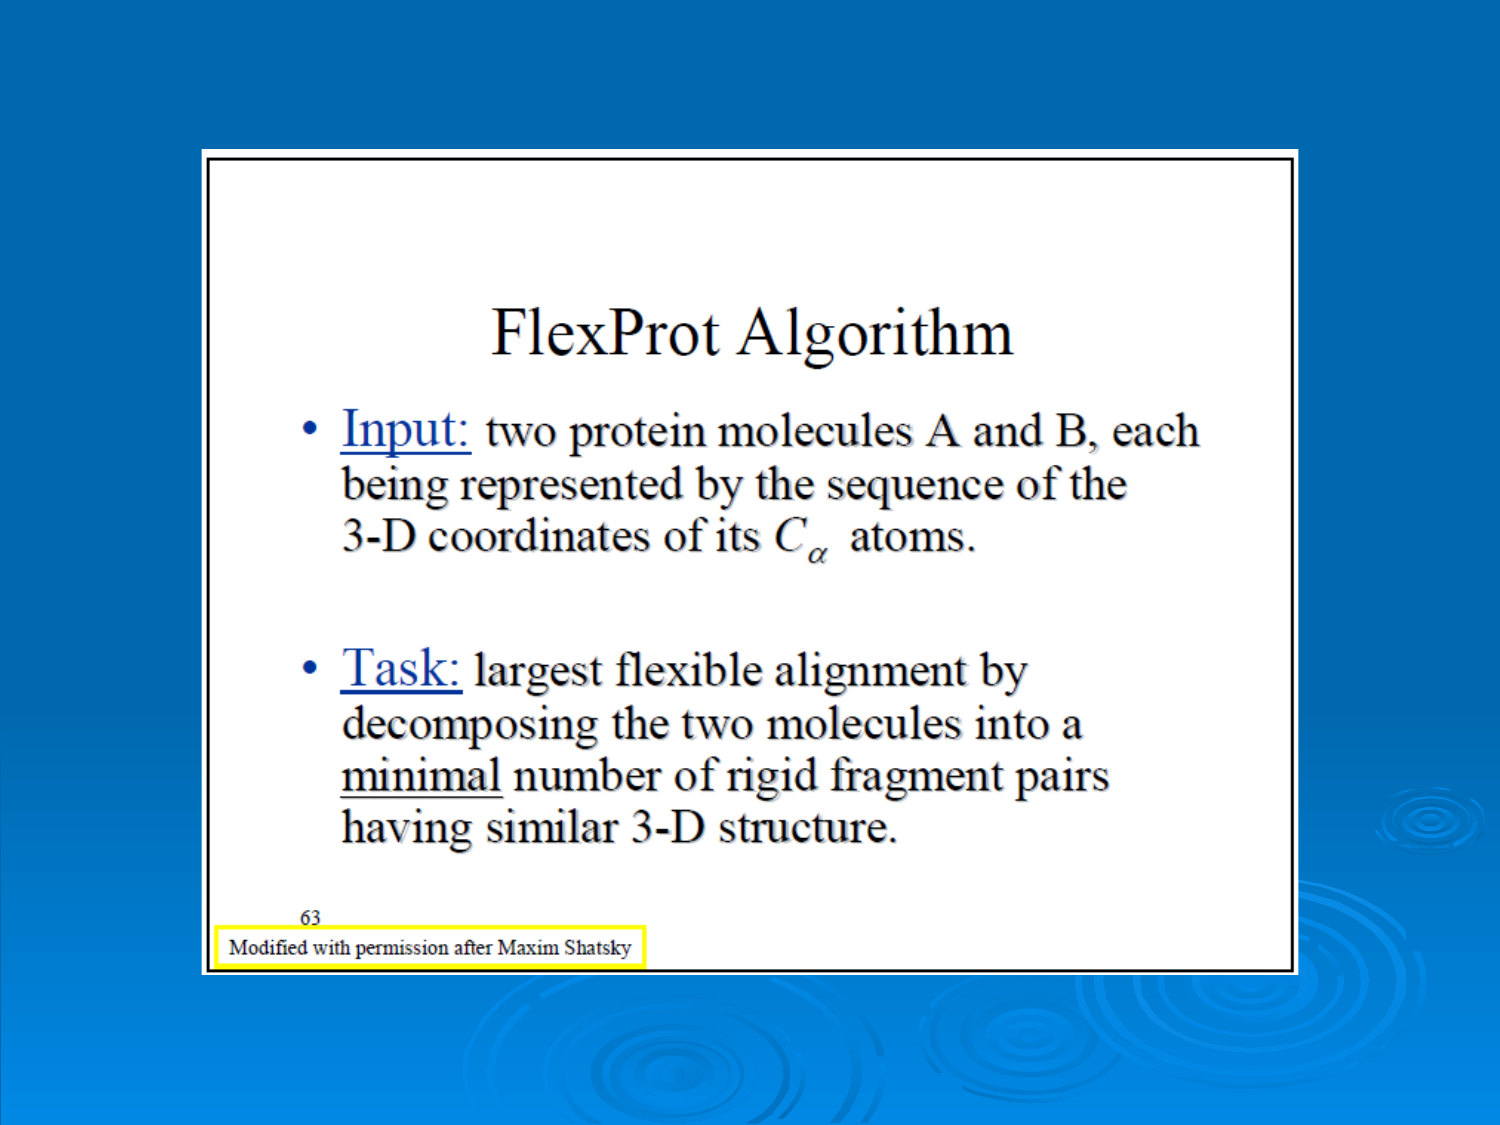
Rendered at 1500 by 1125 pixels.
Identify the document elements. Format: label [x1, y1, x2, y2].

picture [201, 149, 1299, 976]
